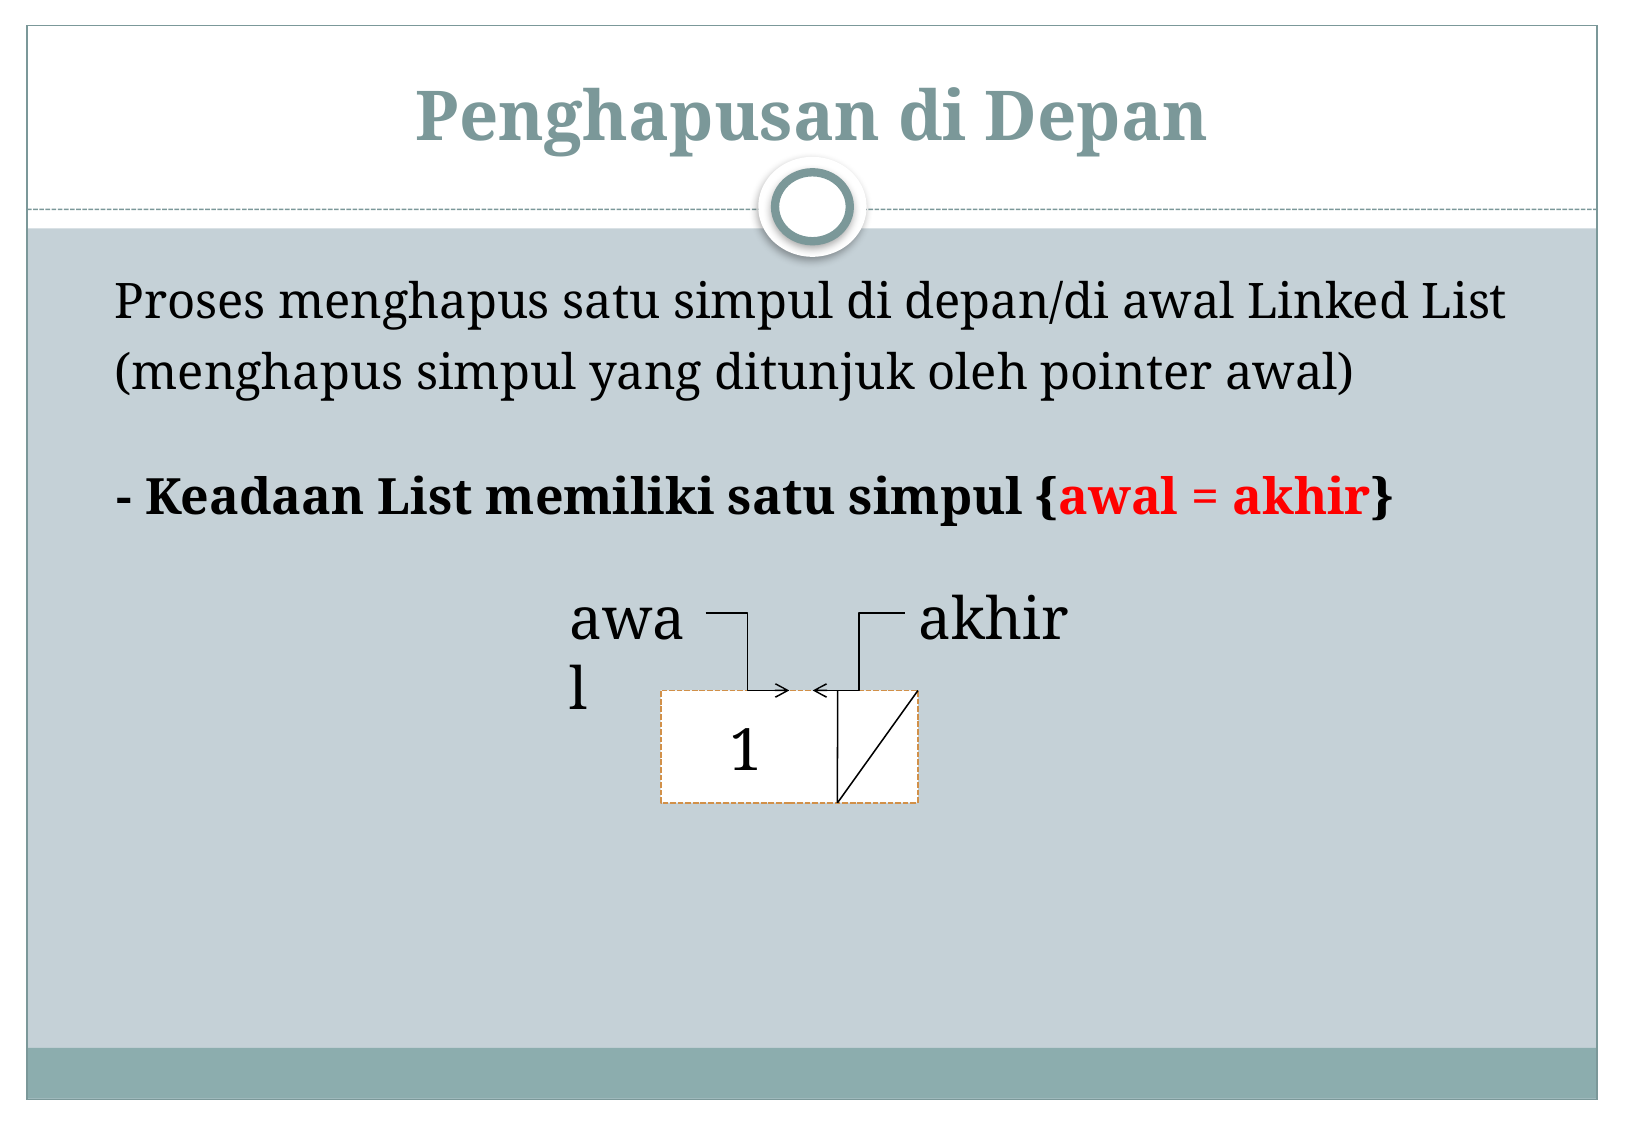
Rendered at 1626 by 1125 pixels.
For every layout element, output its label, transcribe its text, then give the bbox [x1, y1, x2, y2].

title Penghapusan di Depan [53, 37, 1571, 162]
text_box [554, 573, 1094, 804]
text_box - Keadaan List memiliki satu simpul {awal = akhir} [101, 457, 1551, 557]
list Proses menghapus satu simpul di depan/di awal Linked List (menghapus simpul yang ditunjuk oleh pointer awal) [99, 250, 1558, 446]
